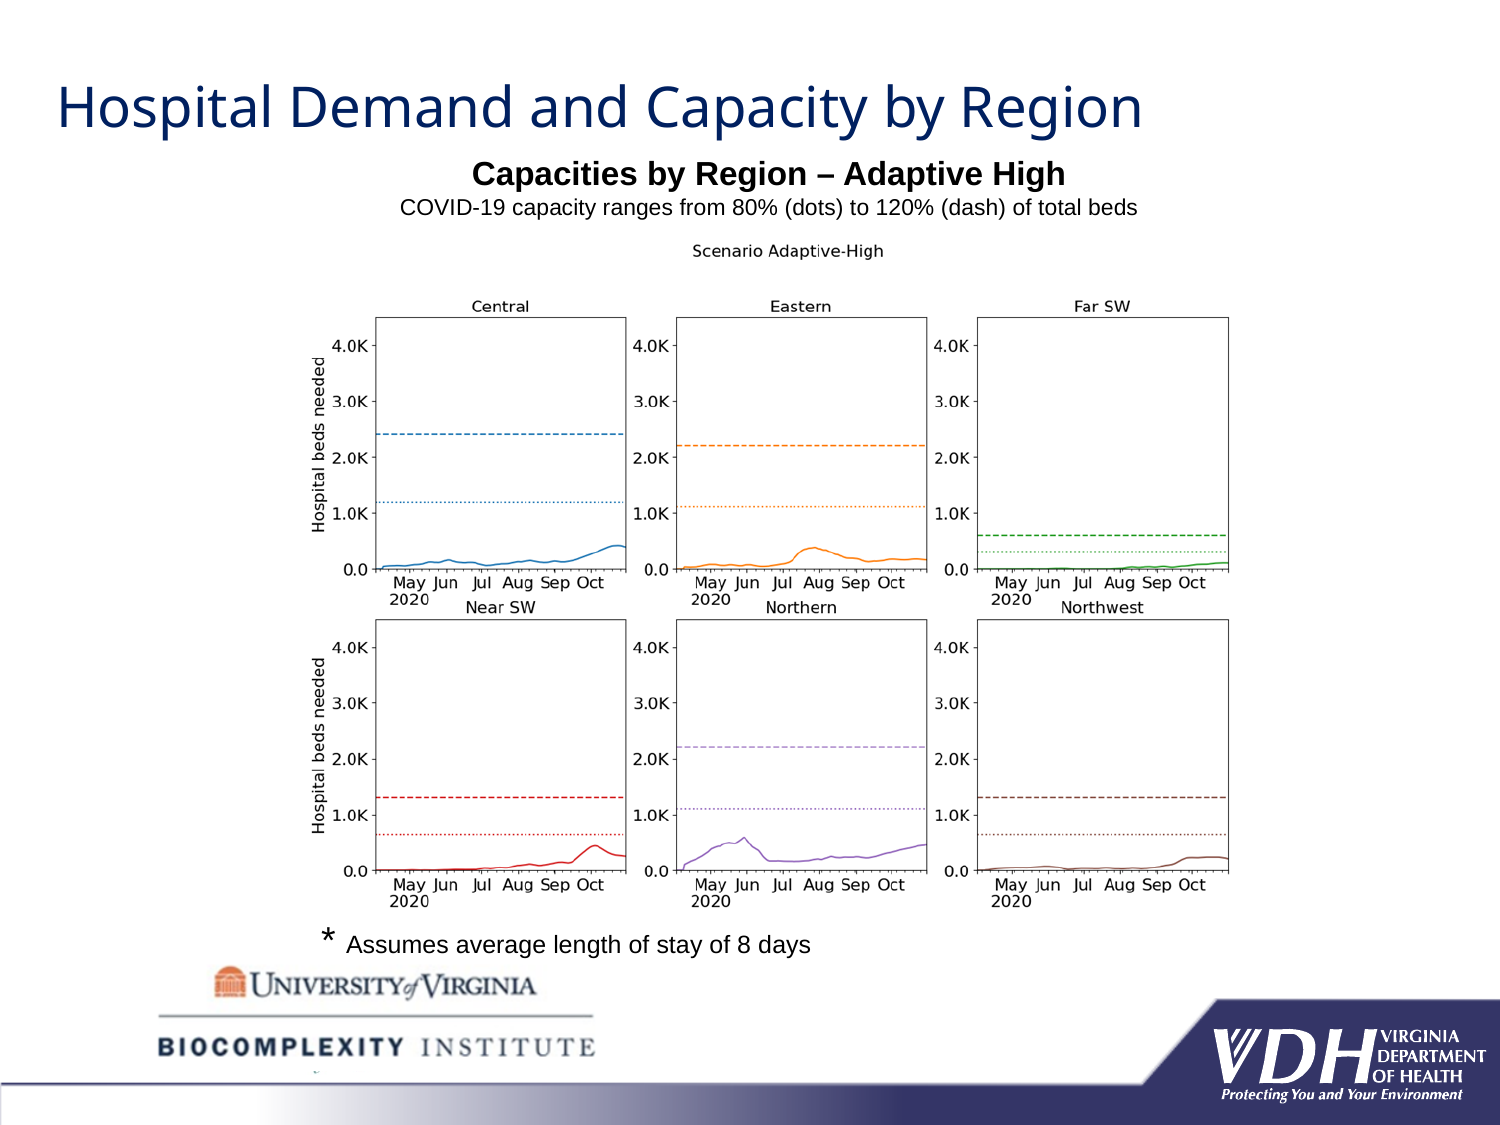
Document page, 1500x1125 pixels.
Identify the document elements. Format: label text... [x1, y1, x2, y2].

picture [28, 961, 811, 1075]
picture [304, 237, 1234, 917]
title Hospital Demand and Capacity by Region [40, 23, 1335, 187]
text_box * Assumes average length of stay of 8 days [306, 926, 838, 969]
text_box Capacities by Region – Adaptive High COVID-19 capacity ranges from 80% (dots) to 120% (dash) of total beds [384, 144, 1154, 228]
